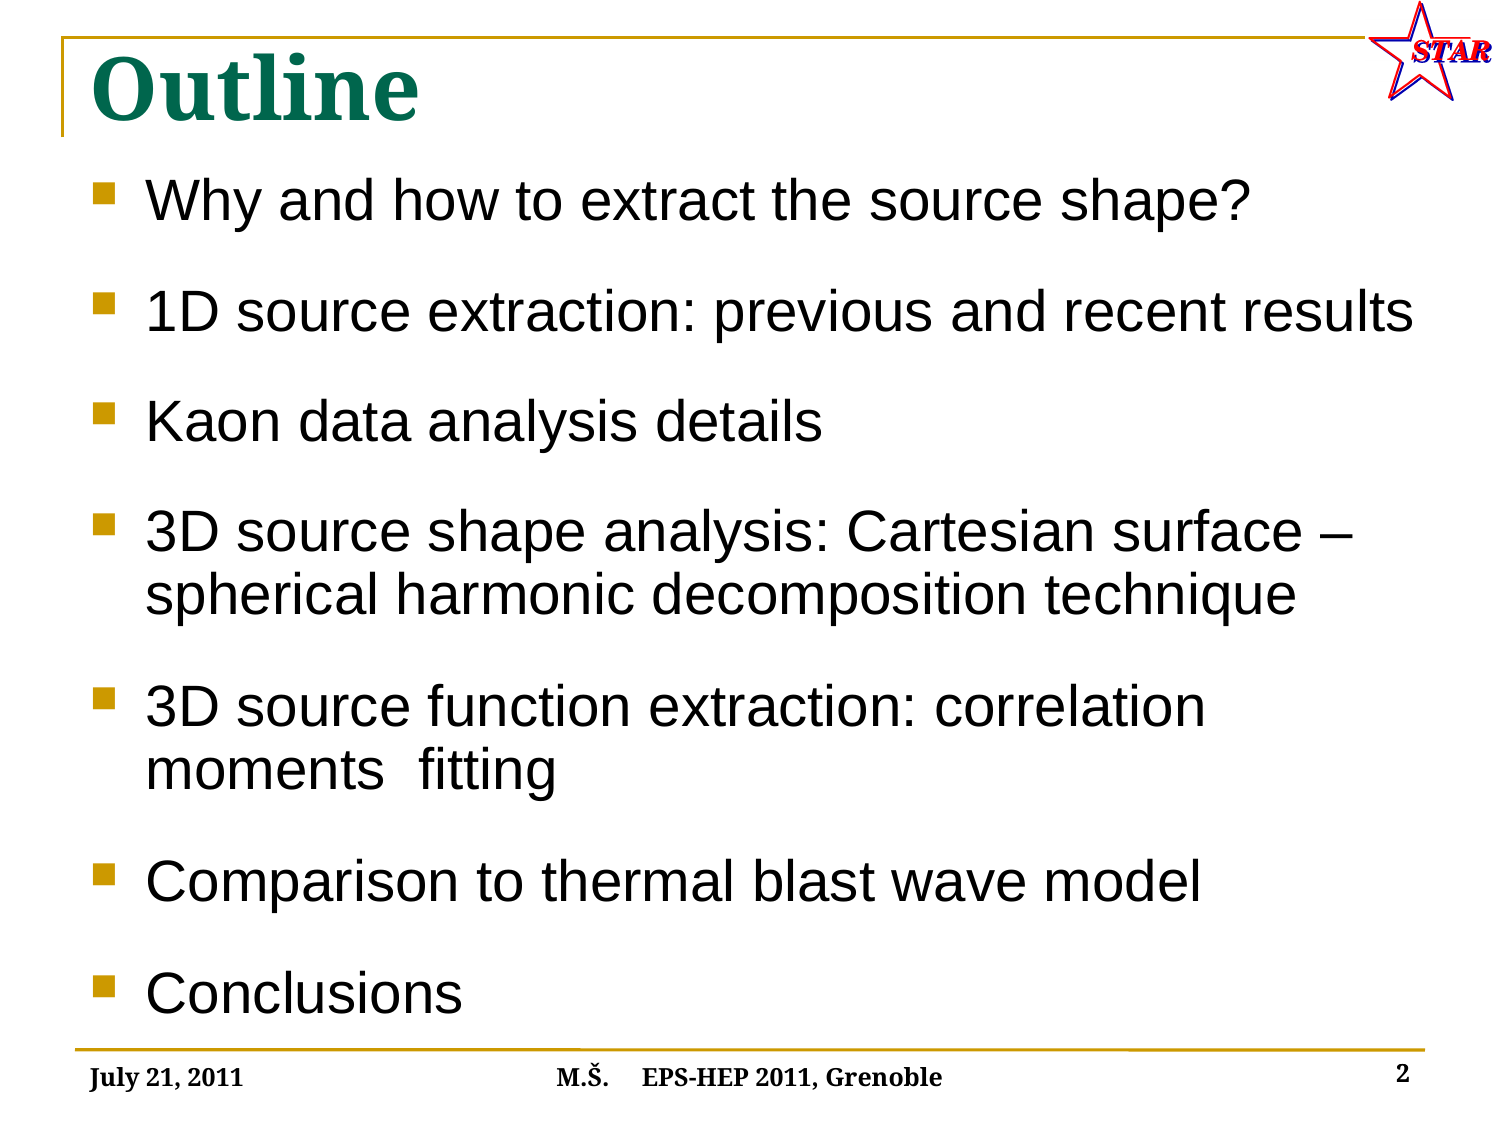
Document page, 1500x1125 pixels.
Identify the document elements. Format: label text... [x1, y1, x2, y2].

text_box 2 [1074, 1024, 1425, 1099]
title Outline [74, 25, 1426, 162]
list Why and how to extract the source shape? 1D source extraction: previous and recent results Kaon data analysis details 3D source shape analysis: Cartesian surface – spherical harmonic decomposition technique 3D source function extraction: correlation moments fitting Comparison to thermal blast wave model Conclusions [74, 162, 1451, 994]
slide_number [74, 1023, 425, 1100]
picture [1365, 0, 1493, 102]
footer M.Š. EPS-HEP 2011, Grenoble [512, 1023, 988, 1100]
